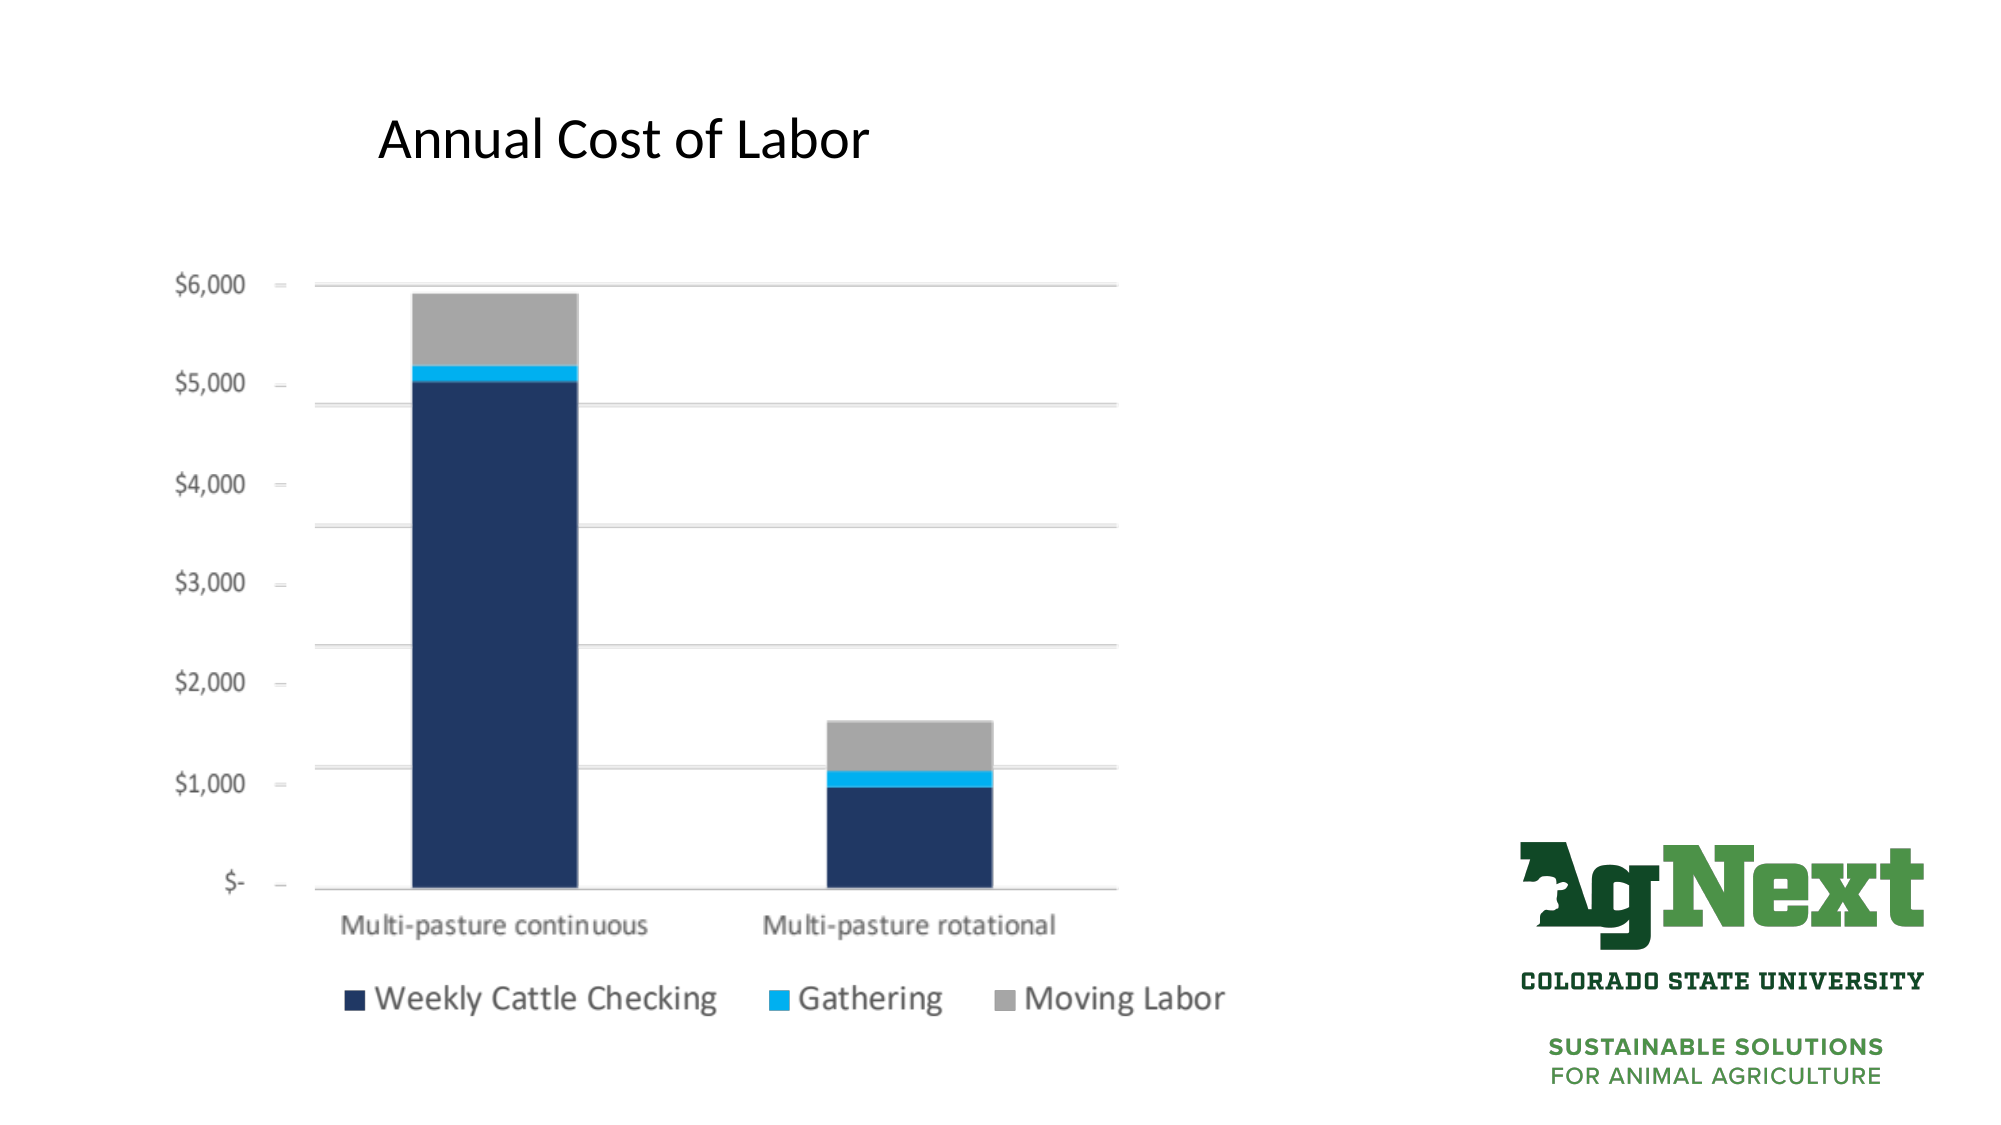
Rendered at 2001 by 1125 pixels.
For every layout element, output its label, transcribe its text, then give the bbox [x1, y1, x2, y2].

text_box Annual Cost of Labor [363, 93, 886, 169]
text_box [0, 169, 1596, 1046]
picture [1444, 842, 2000, 1125]
